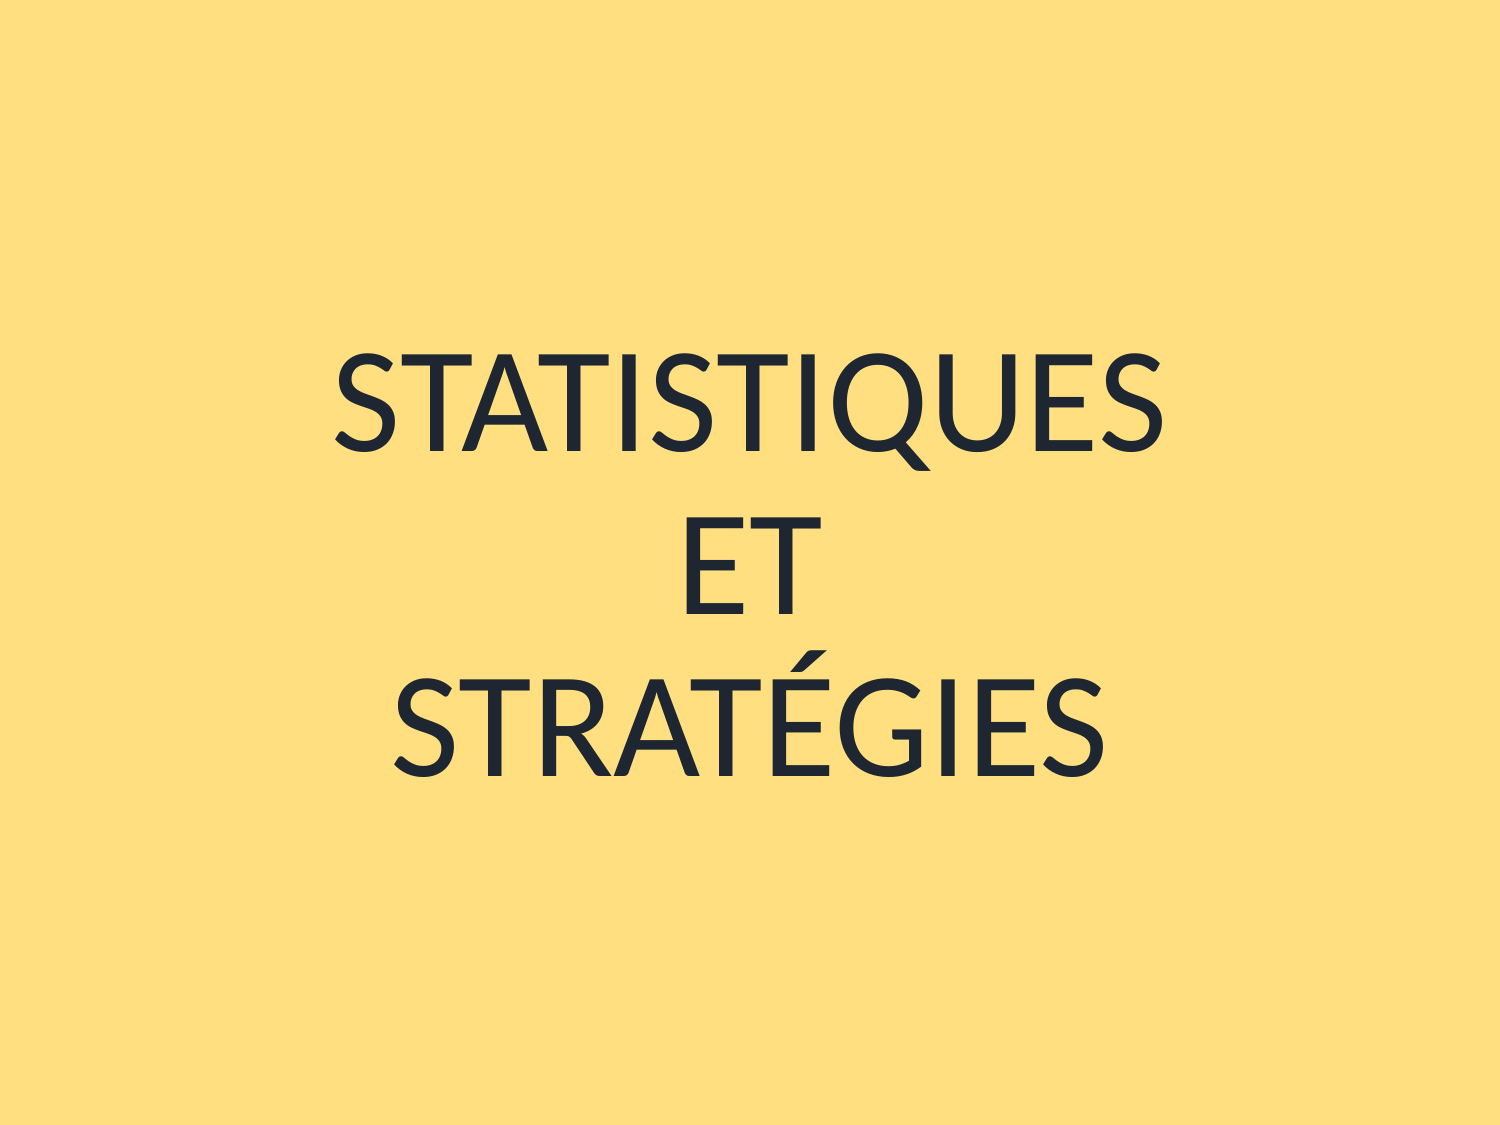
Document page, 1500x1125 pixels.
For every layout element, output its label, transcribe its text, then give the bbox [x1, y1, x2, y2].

text_box Statistiques et stratégies [94, 308, 1406, 817]
